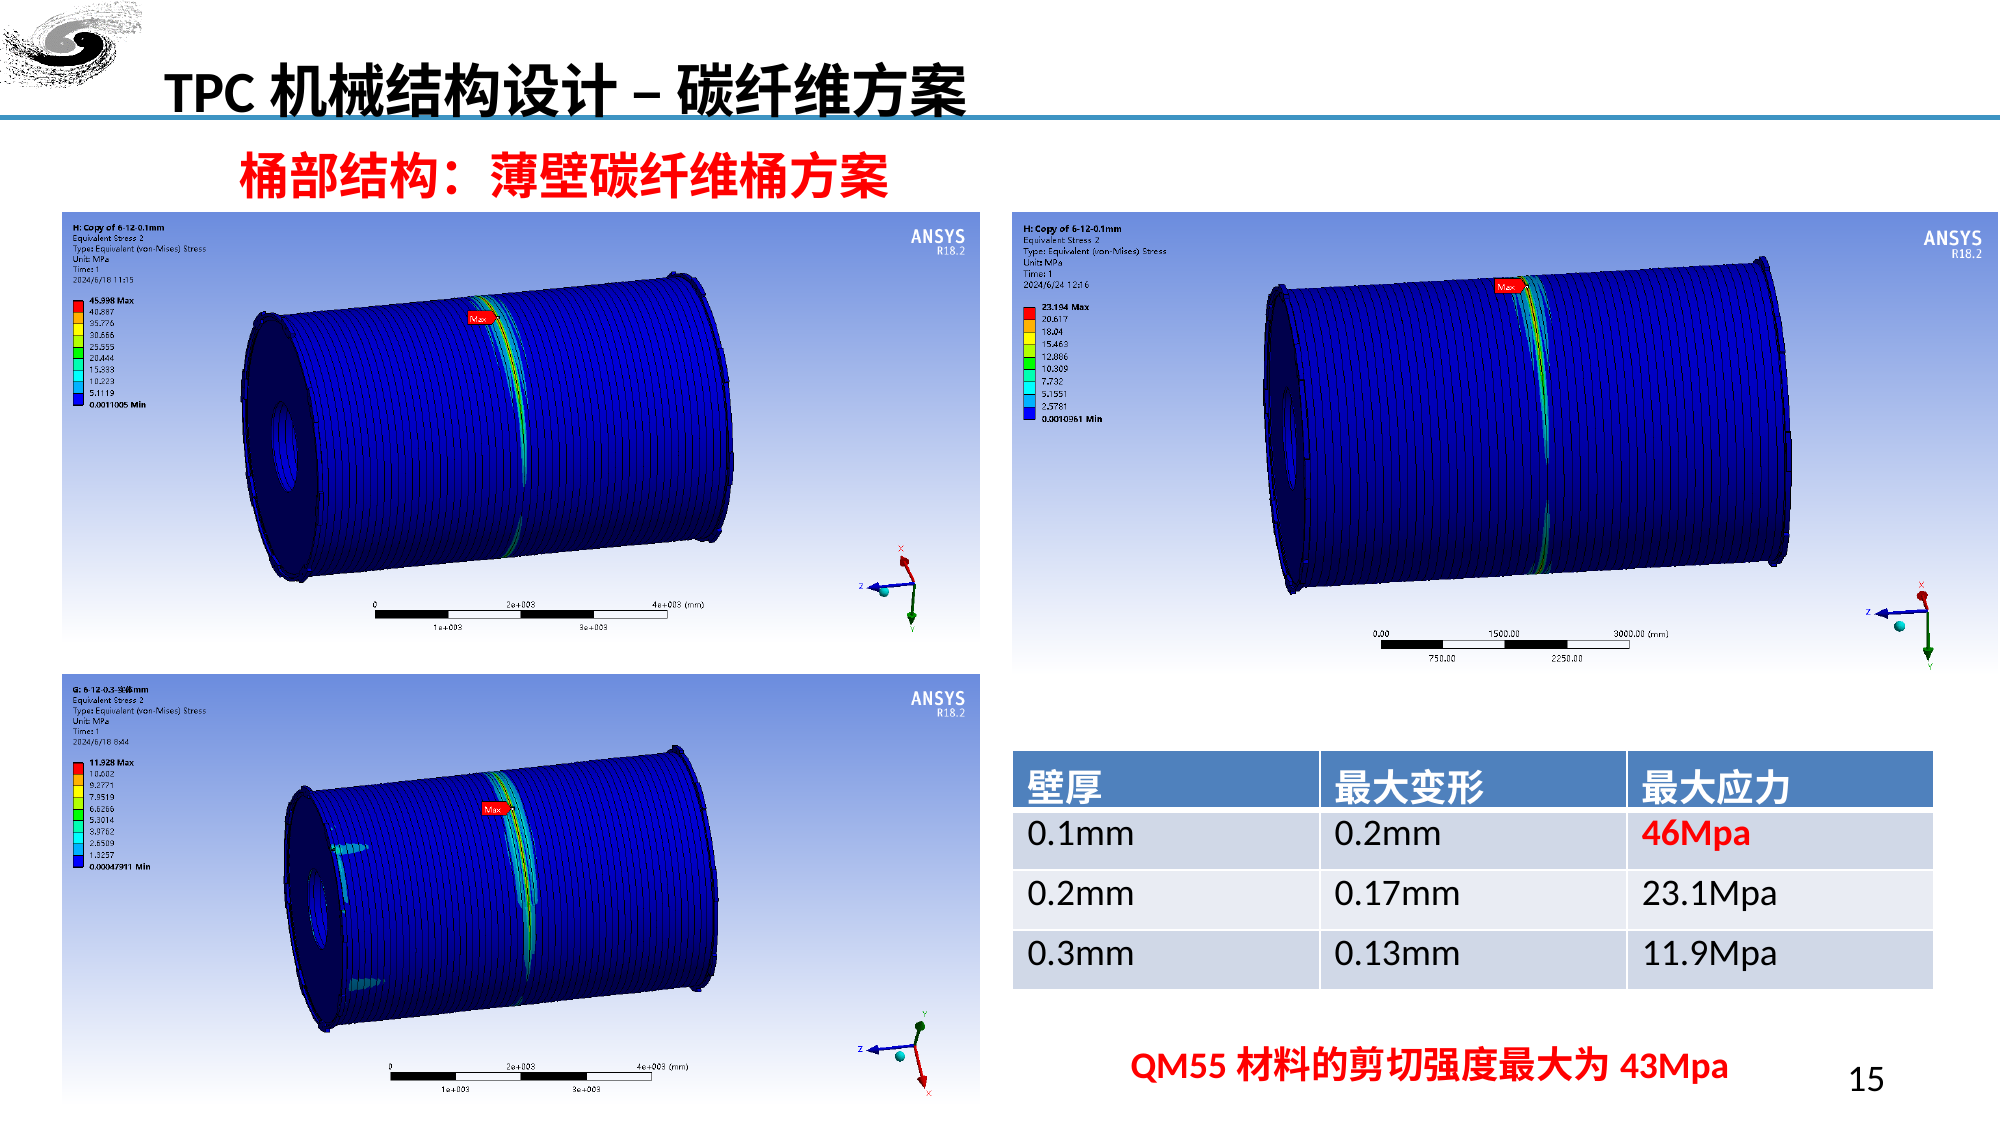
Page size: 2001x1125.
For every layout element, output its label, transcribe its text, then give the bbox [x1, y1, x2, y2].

text_box [1440, 1046, 1900, 1103]
table_header 最大变形 [1321, 751, 1626, 807]
table_cell 0.13mm [1321, 931, 1626, 989]
table_cell 0.17mm [1321, 871, 1626, 929]
table_cell 0.2mm [1013, 871, 1319, 929]
table_cell 0.3mm [1013, 931, 1319, 989]
table_cell 46Mpa [1628, 813, 1933, 869]
picture [1012, 212, 1998, 675]
table_cell 11.9Mpa [1628, 931, 1933, 989]
picture [62, 212, 981, 644]
picture [62, 674, 981, 1106]
picture [0, 0, 142, 89]
table_header 壁厚 [1013, 751, 1319, 807]
table_cell 0.1mm [1013, 813, 1319, 869]
table_cell 23.1Mpa [1628, 871, 1933, 929]
table_cell 0.2mm [1321, 813, 1626, 869]
text_box TPC机械结构设计 – 碳纤维方案 [150, 11, 890, 103]
table_header 最大应力 [1628, 751, 1933, 807]
text_box 桶部结构：薄壁碳纤维桶方案 [224, 137, 955, 211]
text_box QM55材料的剪切强度最大为43Mpa [1115, 1033, 1863, 1094]
